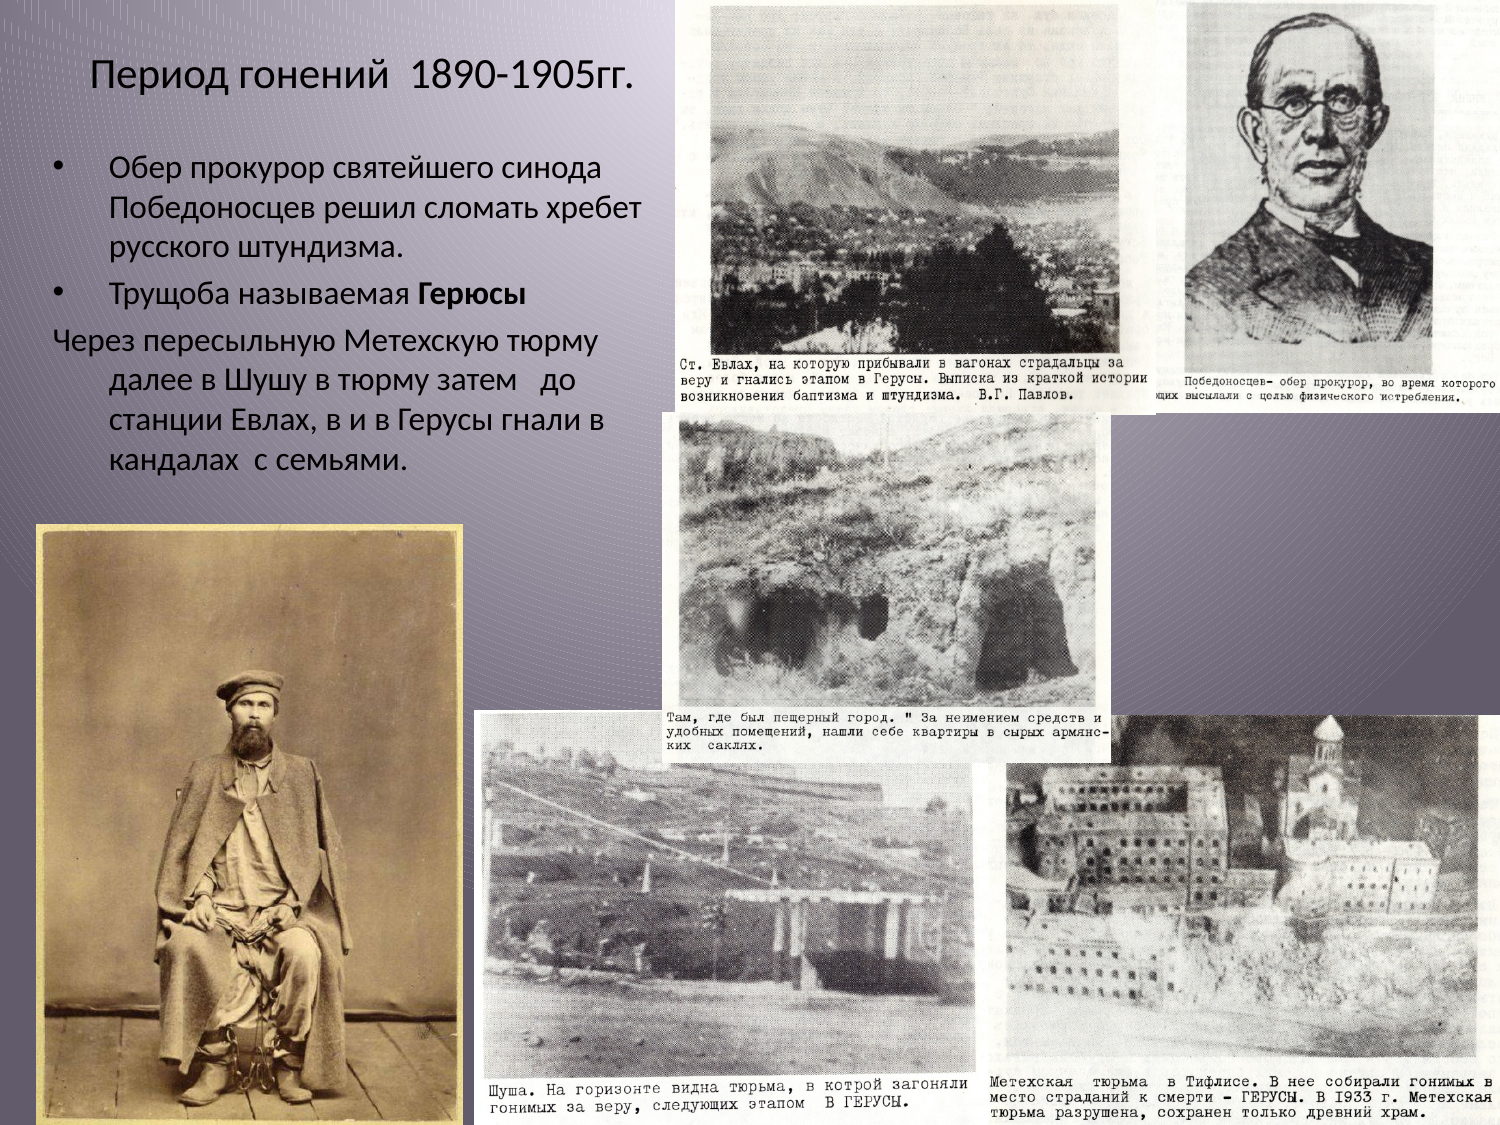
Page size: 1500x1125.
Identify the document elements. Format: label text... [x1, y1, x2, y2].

picture [36, 524, 463, 1125]
title Период гонений 1890-1905гг. [62, 24, 663, 118]
list Обер прокурор святейшего синода Победоносцев решил сломать хребет русского штундизма. Трущоба называемая Герюсы Через пересыльную Метехскую тюрму далее в Шушу в тюрму затем до станции Евлах, в и в Герусы гнали в кандалах с семьями. [37, 137, 669, 713]
picture [474, 0, 1500, 1125]
